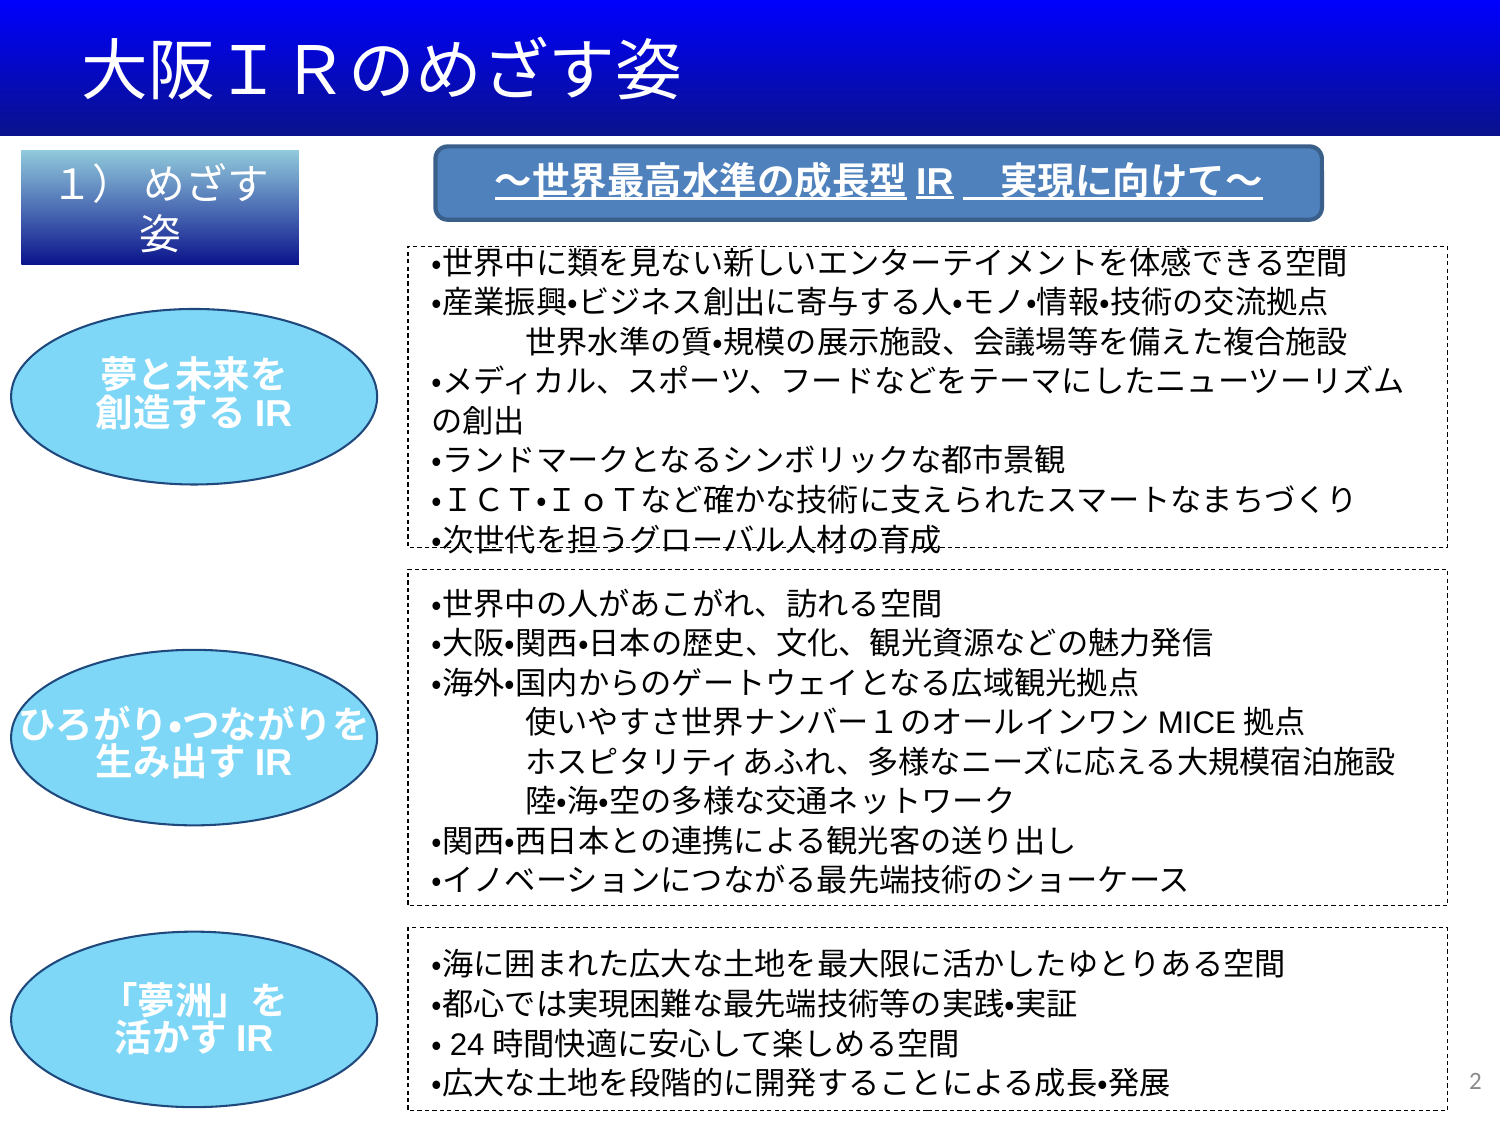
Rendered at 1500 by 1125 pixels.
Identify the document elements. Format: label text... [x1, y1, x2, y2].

text_box 「夢洲」を 活かすIR [11, 931, 378, 1108]
text_box ・海に囲まれた広大な土地を最大限に活かしたゆとりある空間 ・都心では実現困難な最先端技術等の実践・実証 ・24時間快適に安心して楽しめる空間 ・広大な土地を段階的に開発することによる成長・発展 [408, 927, 1448, 1111]
text_box 大阪ＩＲのめざす姿 [0, 0, 1500, 136]
text_box １） めざす姿 [21, 150, 299, 265]
text_box 夢と未来を 創造するIR [11, 308, 378, 485]
text_box 2 [1448, 1049, 1497, 1110]
text_box ～世界最高水準の成長型IR 実現に向けて～ [433, 144, 1325, 222]
text_box ・世界中の人があこがれ、訪れる空間 ・大阪・関西・日本の歴史、文化、観光資源などの魅力発信 ・海外・国内からのゲートウェイとなる広域観光拠点 使いやすさ世界ナンバー１のオールインワンMICE拠点 ホスピタリティあふれ、多様なニーズに応える大規模宿泊施設 陸・海・空の多様な交通ネットワーク ・関西・西日本との連携による観光客の送り出し ・イノベーションにつながる最先端技術のショーケース [408, 569, 1448, 906]
text_box ・世界中に類を見ない新しいエンターテイメントを体感できる空間 ・産業振興・ビジネス創出に寄与する人・モノ・情報・技術の交流拠点 世界水準の質・規模の展示施設、会議場等を備えた複合施設 ・メディカル、スポーツ、フードなどをテーマにしたニューツーリズムの創出 ・ランドマークとなるシンボリックな都市景観 ・ＩＣＴ・ＩｏＴなど確かな技術に支えられたスマートなまちづくり ・次世代を担うグローバル人材の育成 [408, 246, 1448, 548]
text_box ひろがり・つながりを 生み出すIR [11, 649, 378, 826]
